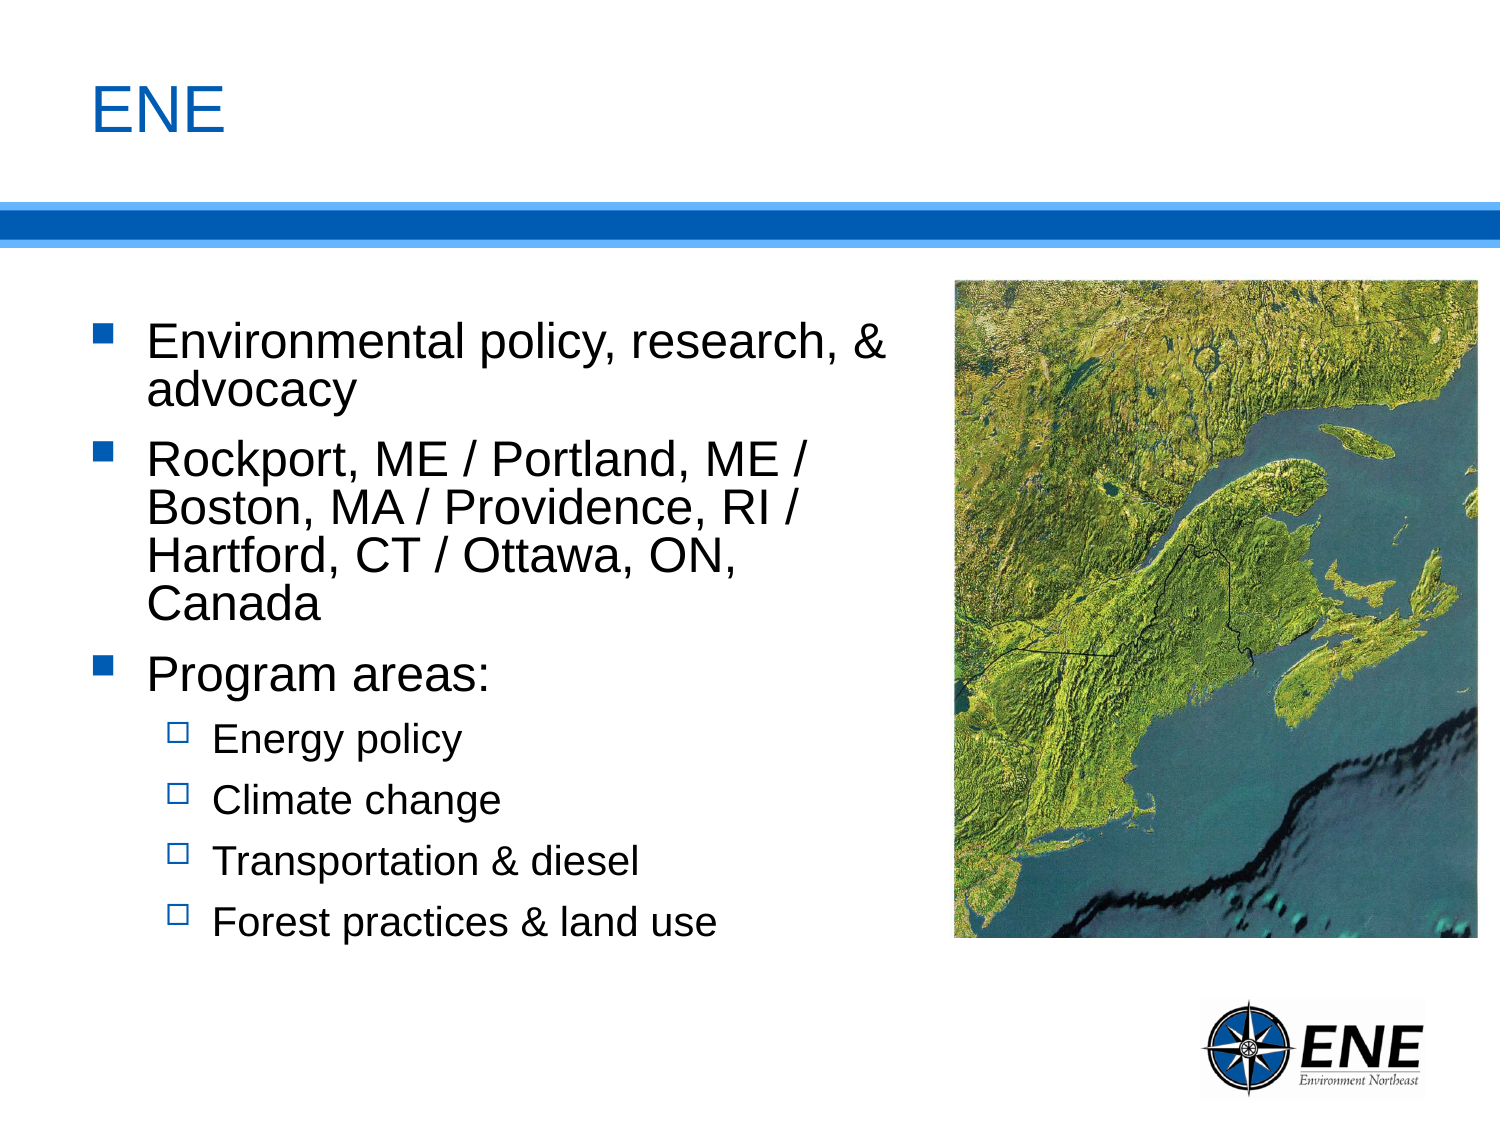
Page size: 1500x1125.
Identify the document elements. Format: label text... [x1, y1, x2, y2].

list Environmental policy, research, & advocacy Rockport, ME / Portland, ME / Boston, MA / Providence, RI / Hartford, CT / Ottawa, ON, Canada Program areas: Energy policy Climate change Transportation & diesel Forest practices & land use [74, 312, 913, 1125]
title ENE [74, 24, 1426, 188]
picture [949, 274, 1480, 938]
picture [1200, 999, 1425, 1099]
